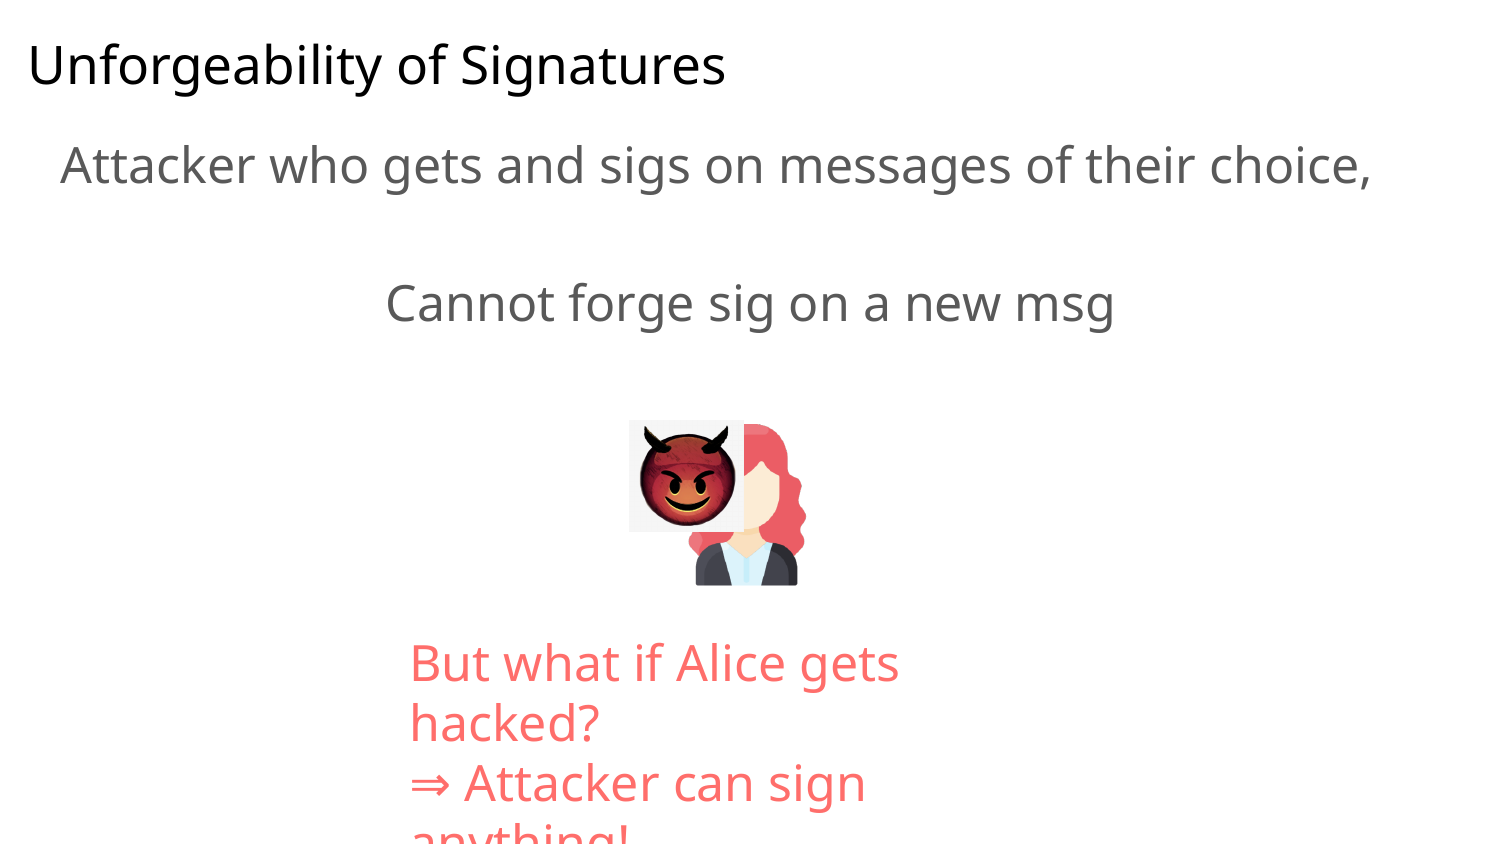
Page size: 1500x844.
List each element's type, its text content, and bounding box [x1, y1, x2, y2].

title Unforgeability of Signatures [12, 16, 1411, 111]
text_box But what if Alice gets hacked? ⇒ Attacker can sign anything! [394, 616, 1102, 844]
picture [629, 410, 817, 601]
